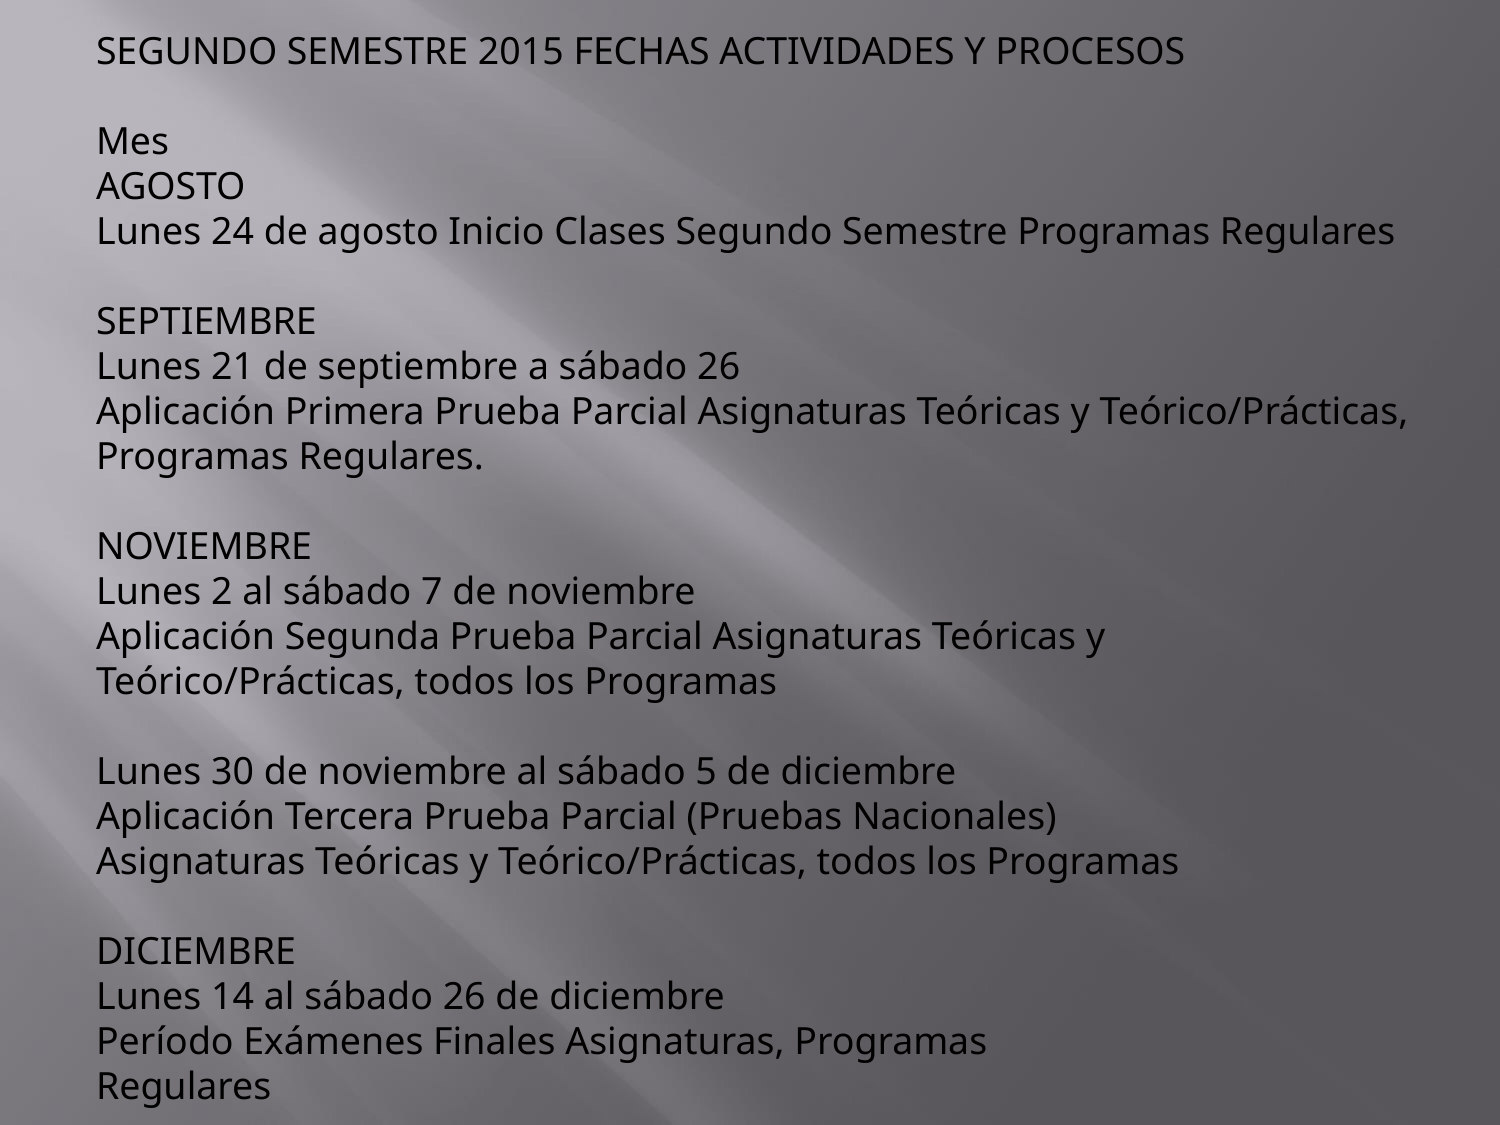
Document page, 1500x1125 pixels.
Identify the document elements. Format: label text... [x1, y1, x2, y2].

picture [0, 0, 1500, 1125]
text_box SEGUNDO SEMESTRE 2015 FECHAS ACTIVIDADES Y PROCESOS Mes AGOSTO Lunes 24 de agosto Inicio Clases Segundo Semestre Programas Regulares SEPTIEMBRE Lunes 21 de septiembre a sábado 26 Aplicación Primera Prueba Parcial Asignaturas Teóricas y Teórico/Prácticas, Programas Regulares. NOVIEMBRE Lunes 2 al sábado 7 de noviembre Aplicación Segunda Prueba Parcial Asignaturas Teóricas y Teórico/Prácticas, todos los Programas Lunes 30 de noviembre al sábado 5 de diciembre Aplicación Tercera Prueba Parcial (Pruebas Nacionales) Asignaturas Teóricas y Teórico/Prácticas, todos los Programas DICIEMBRE Lunes 14 al sábado 26 de diciembre Período Exámenes Finales Asignaturas, Programas Regulares [81, 19, 1500, 1114]
